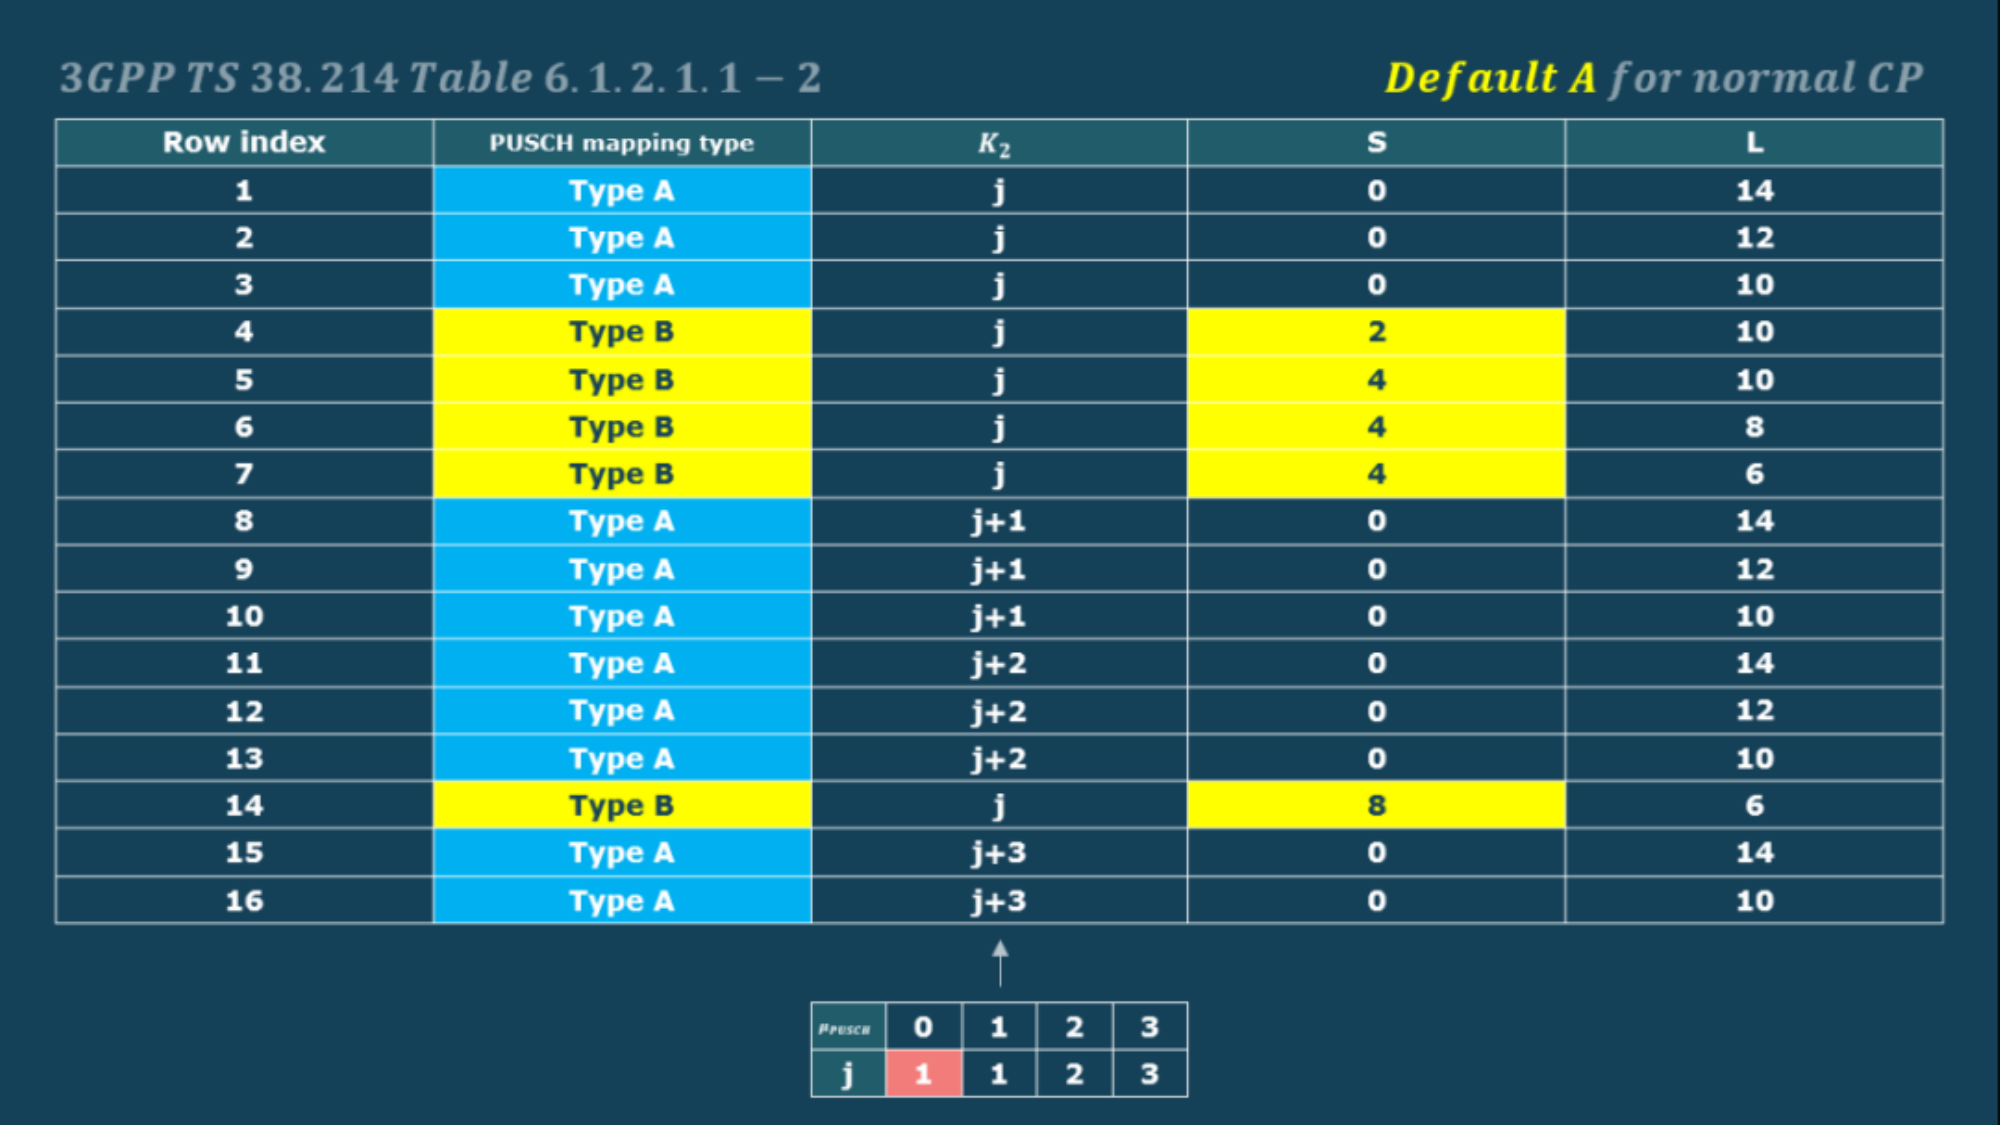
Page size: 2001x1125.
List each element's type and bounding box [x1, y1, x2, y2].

text_box [0, 0, 2000, 1125]
